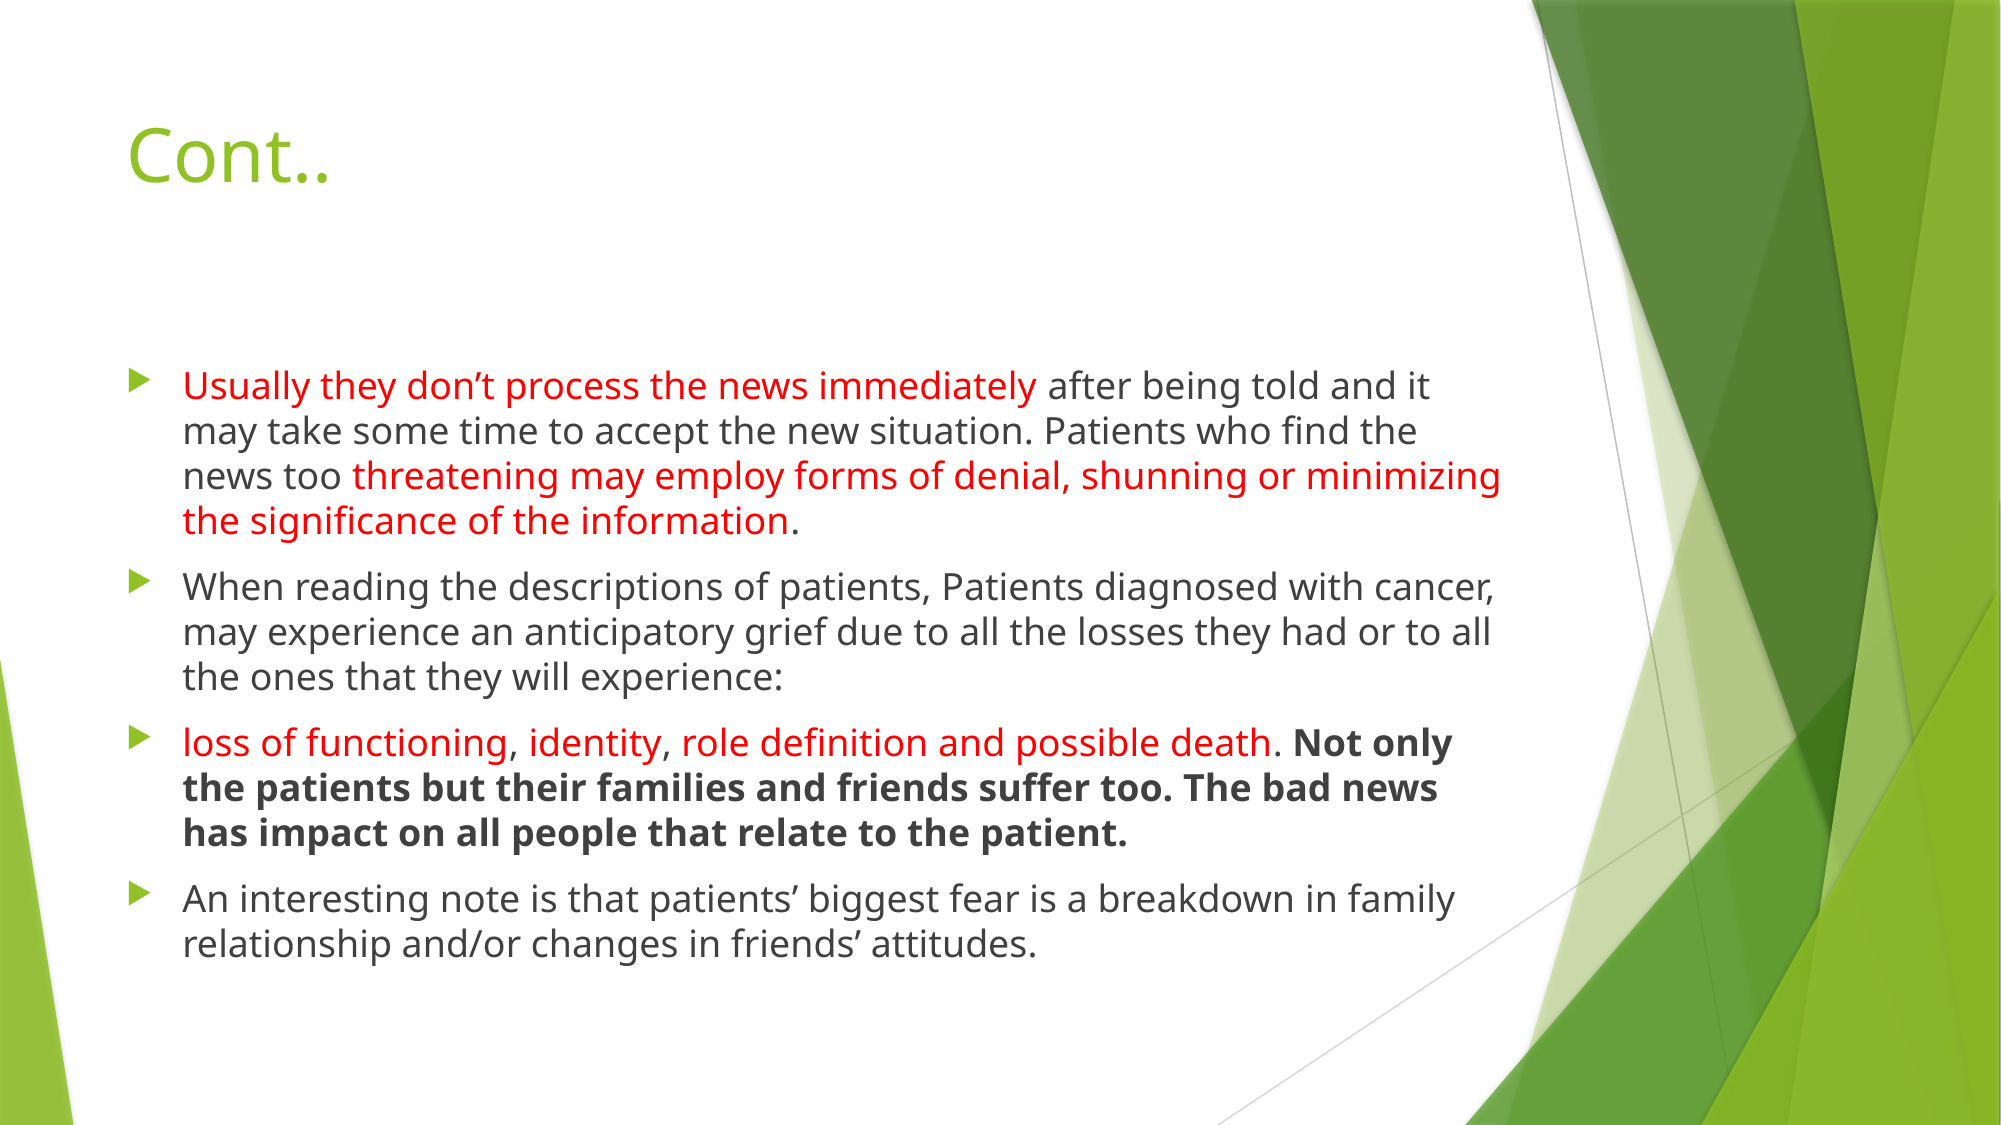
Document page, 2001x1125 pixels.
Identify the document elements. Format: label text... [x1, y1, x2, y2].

title Cont.. [111, 99, 1522, 317]
list Usually they don’t process the news immediately after being told and it may take some time to accept the new situation. Patients who find the news too threatening may employ forms of denial, shunning or minimizing the significance of the information. When reading the descriptions of patients, Patients diagnosed with cancer, may experience an anticipatory grief due to all the losses they had or to all the ones that they will experience: loss of functioning, identity, role definition and possible death. Not only the patients but their families and friends suffer too. The bad news has impact on all people that relate to the patient. An interesting note is that patients’ biggest fear is a breakdown in family relationship and/or changes in friends’ attitudes. [111, 354, 1522, 992]
